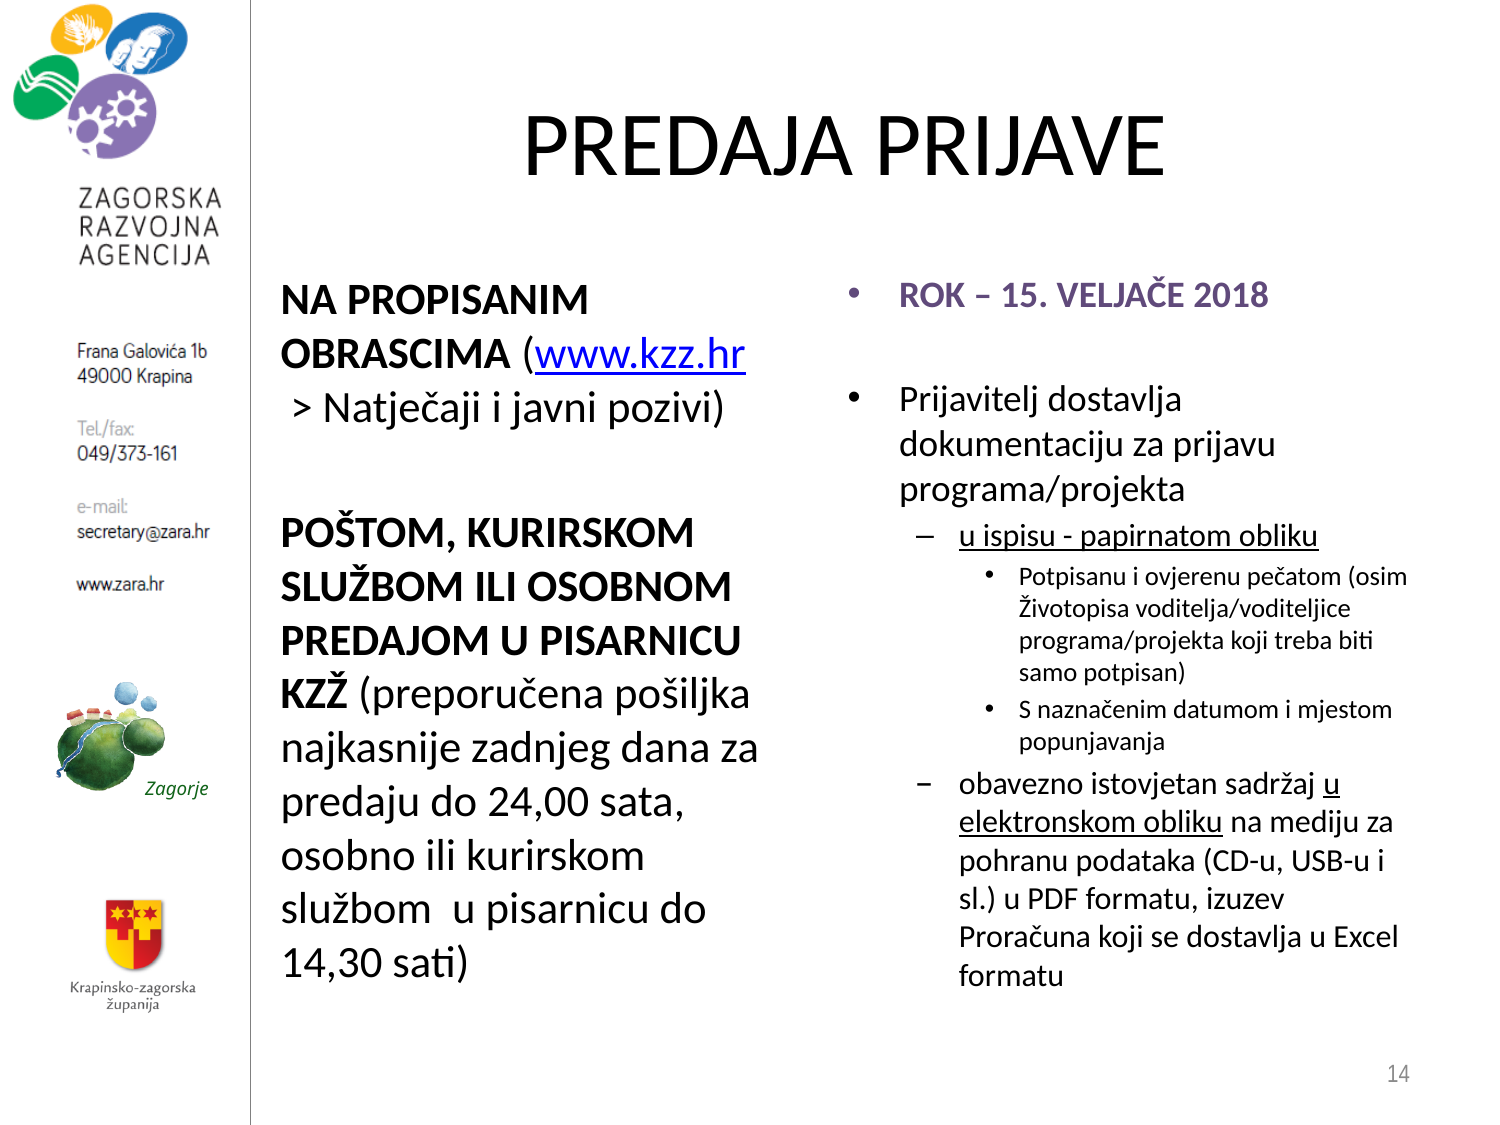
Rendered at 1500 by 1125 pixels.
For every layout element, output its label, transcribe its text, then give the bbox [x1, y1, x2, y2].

title PREDAJA PRIJAVE [265, 45, 1425, 233]
picture [0, 0, 225, 622]
picture [47, 881, 217, 1018]
list ROK – 15. VELJAČE 2018 Prijavitelj dostavlja dokumentaciju za prijavu programa/projekta u ispisu - papirnatom obliku Potpisanu i ovjerenu pečatom (osim Životopisa voditelja/voditeljice programa/projekta koji treba biti samo potpisan) S naznačenim datumom i mjestom popunjavanja obavezno istovjetan sadržaj u elektronskom obliku na mediju za pohranu podataka (CD-u, USB-u i sl.) u PDF formatu, izuzev Proračuna koji se dostavlja u Excel formatu [832, 262, 1425, 1043]
list NA PROPISANIM OBRASCIMA (www.kzz.hr > Natječaji i javni pozivi) POŠTOM, KURIRSKOM SLUŽBOM ILI OSOBNOM PREDAJOM U PISARNICU KZŽ (preporučena pošiljka najkasnije zadnjeg dana za predaju do 24,00 sata, osobno ili kurirskom službom u pisarnicu do 14,30 sati) [265, 262, 786, 1005]
picture [47, 672, 177, 798]
slide_number 14 [1074, 1042, 1425, 1103]
